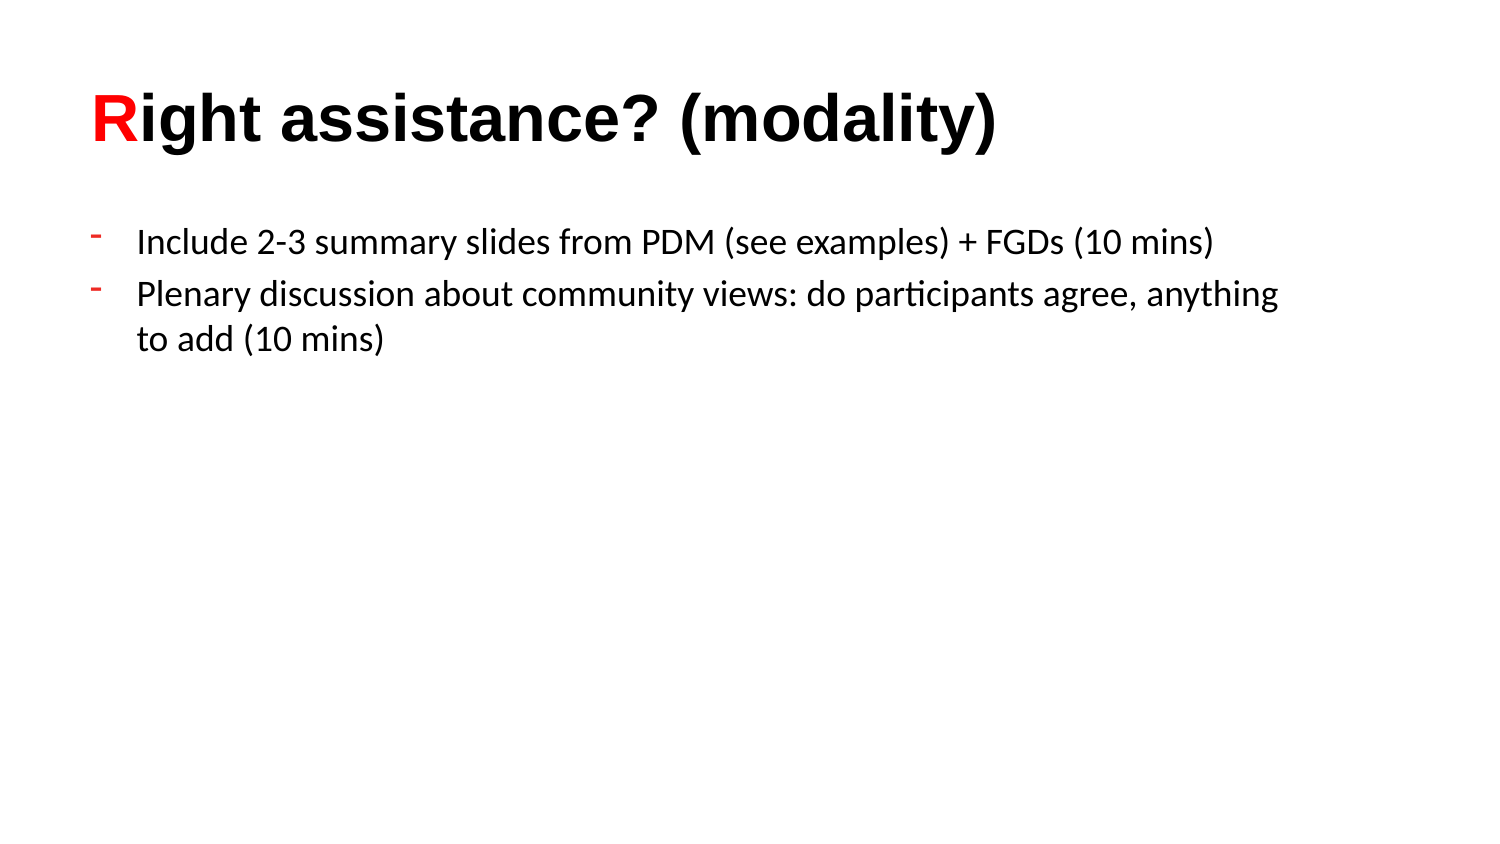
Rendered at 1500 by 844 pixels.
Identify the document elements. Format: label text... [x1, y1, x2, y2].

list Include 2-3 summary slides from PDM (see examples) + FGDs (10 mins) Plenary discussion about community views: do participants agree, anything to add (10 mins) [75, 209, 1317, 754]
title Right assistance? (modality) [76, 67, 1317, 161]
